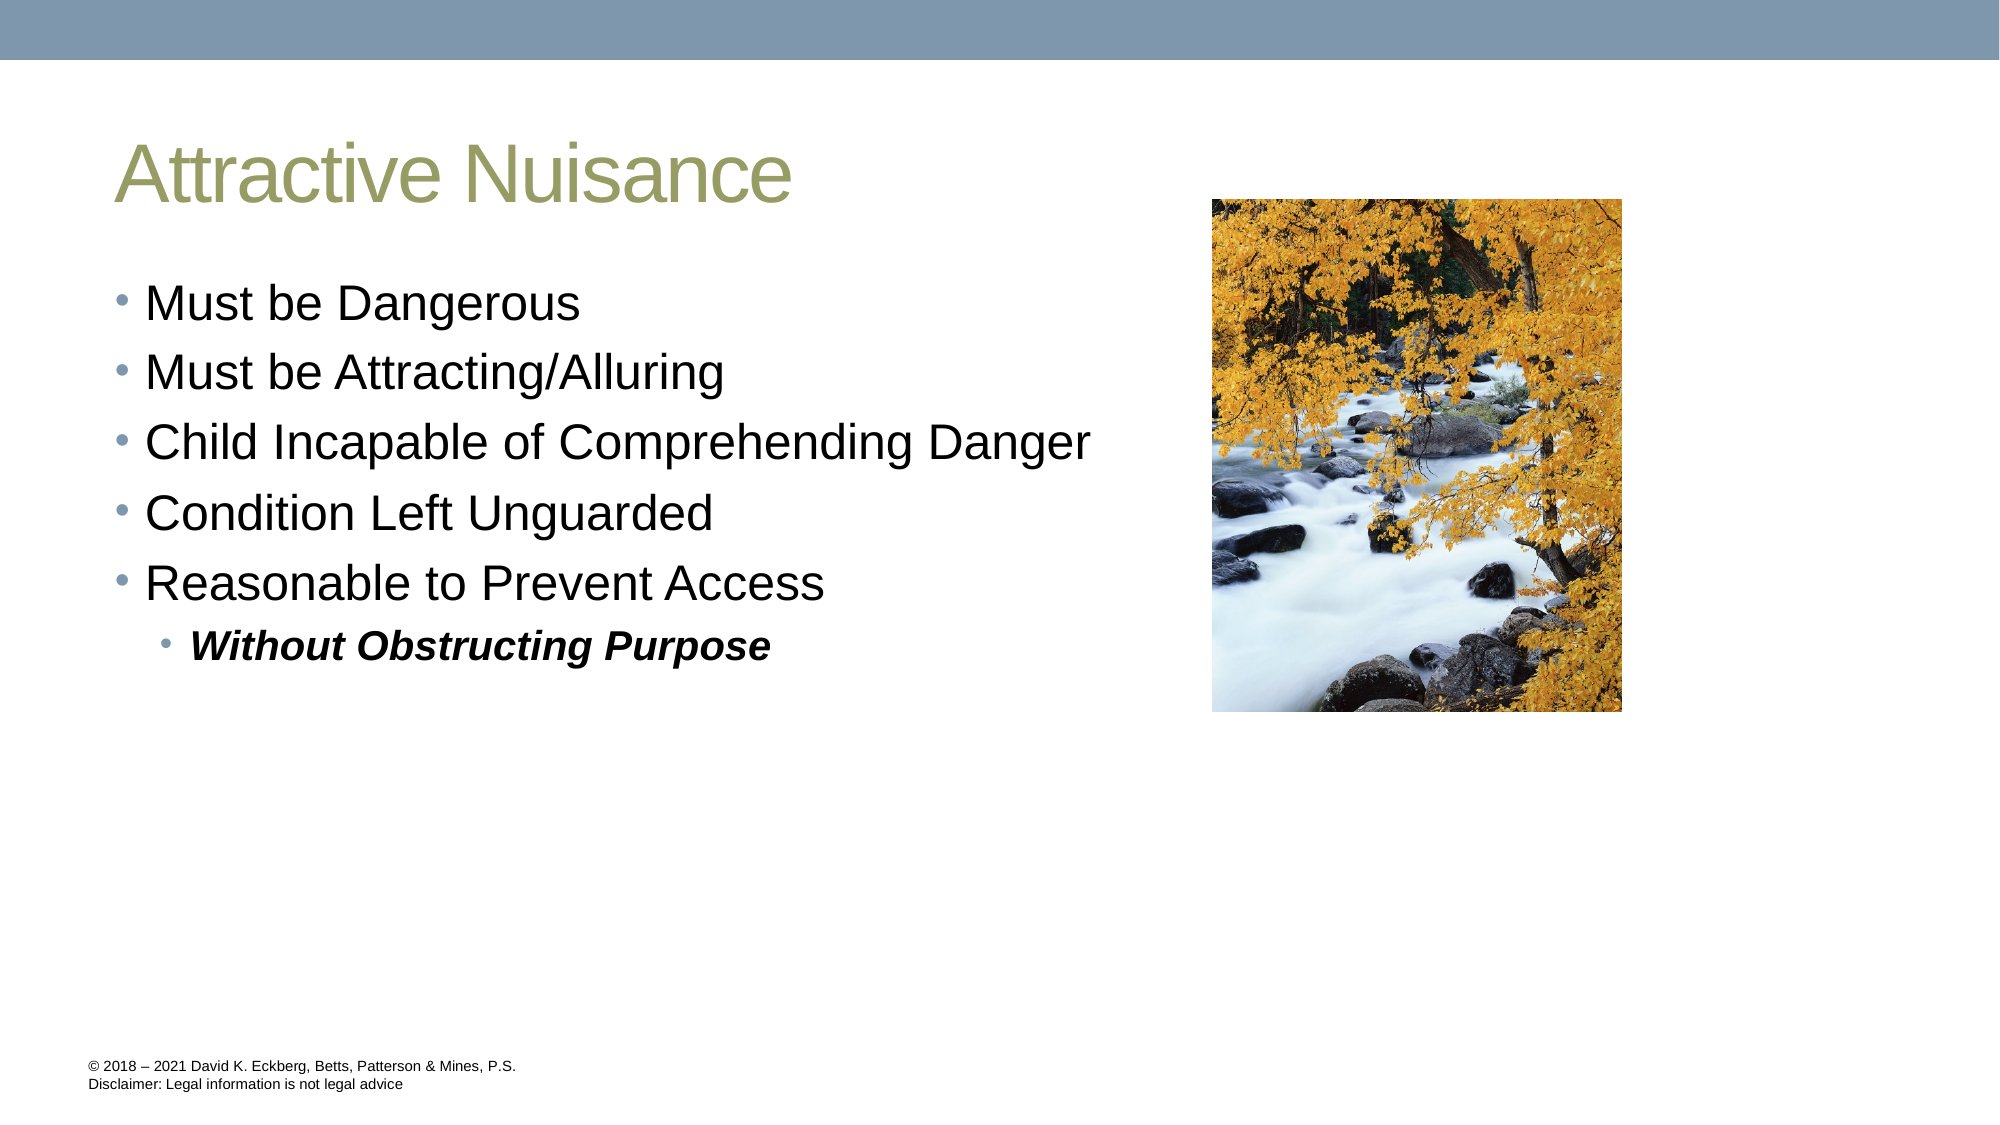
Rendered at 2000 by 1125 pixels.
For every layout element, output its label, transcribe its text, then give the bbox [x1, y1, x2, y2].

title Attractive Nuisance [99, 87, 1900, 250]
picture [74, 1049, 545, 1102]
list Must be Dangerous Must be Attracting/Alluring Child Incapable of Comprehending Danger Condition Left Unguarded Reasonable to Prevent Access Without Obstructing Purpose [99, 262, 1900, 1063]
picture [1211, 199, 1622, 713]
